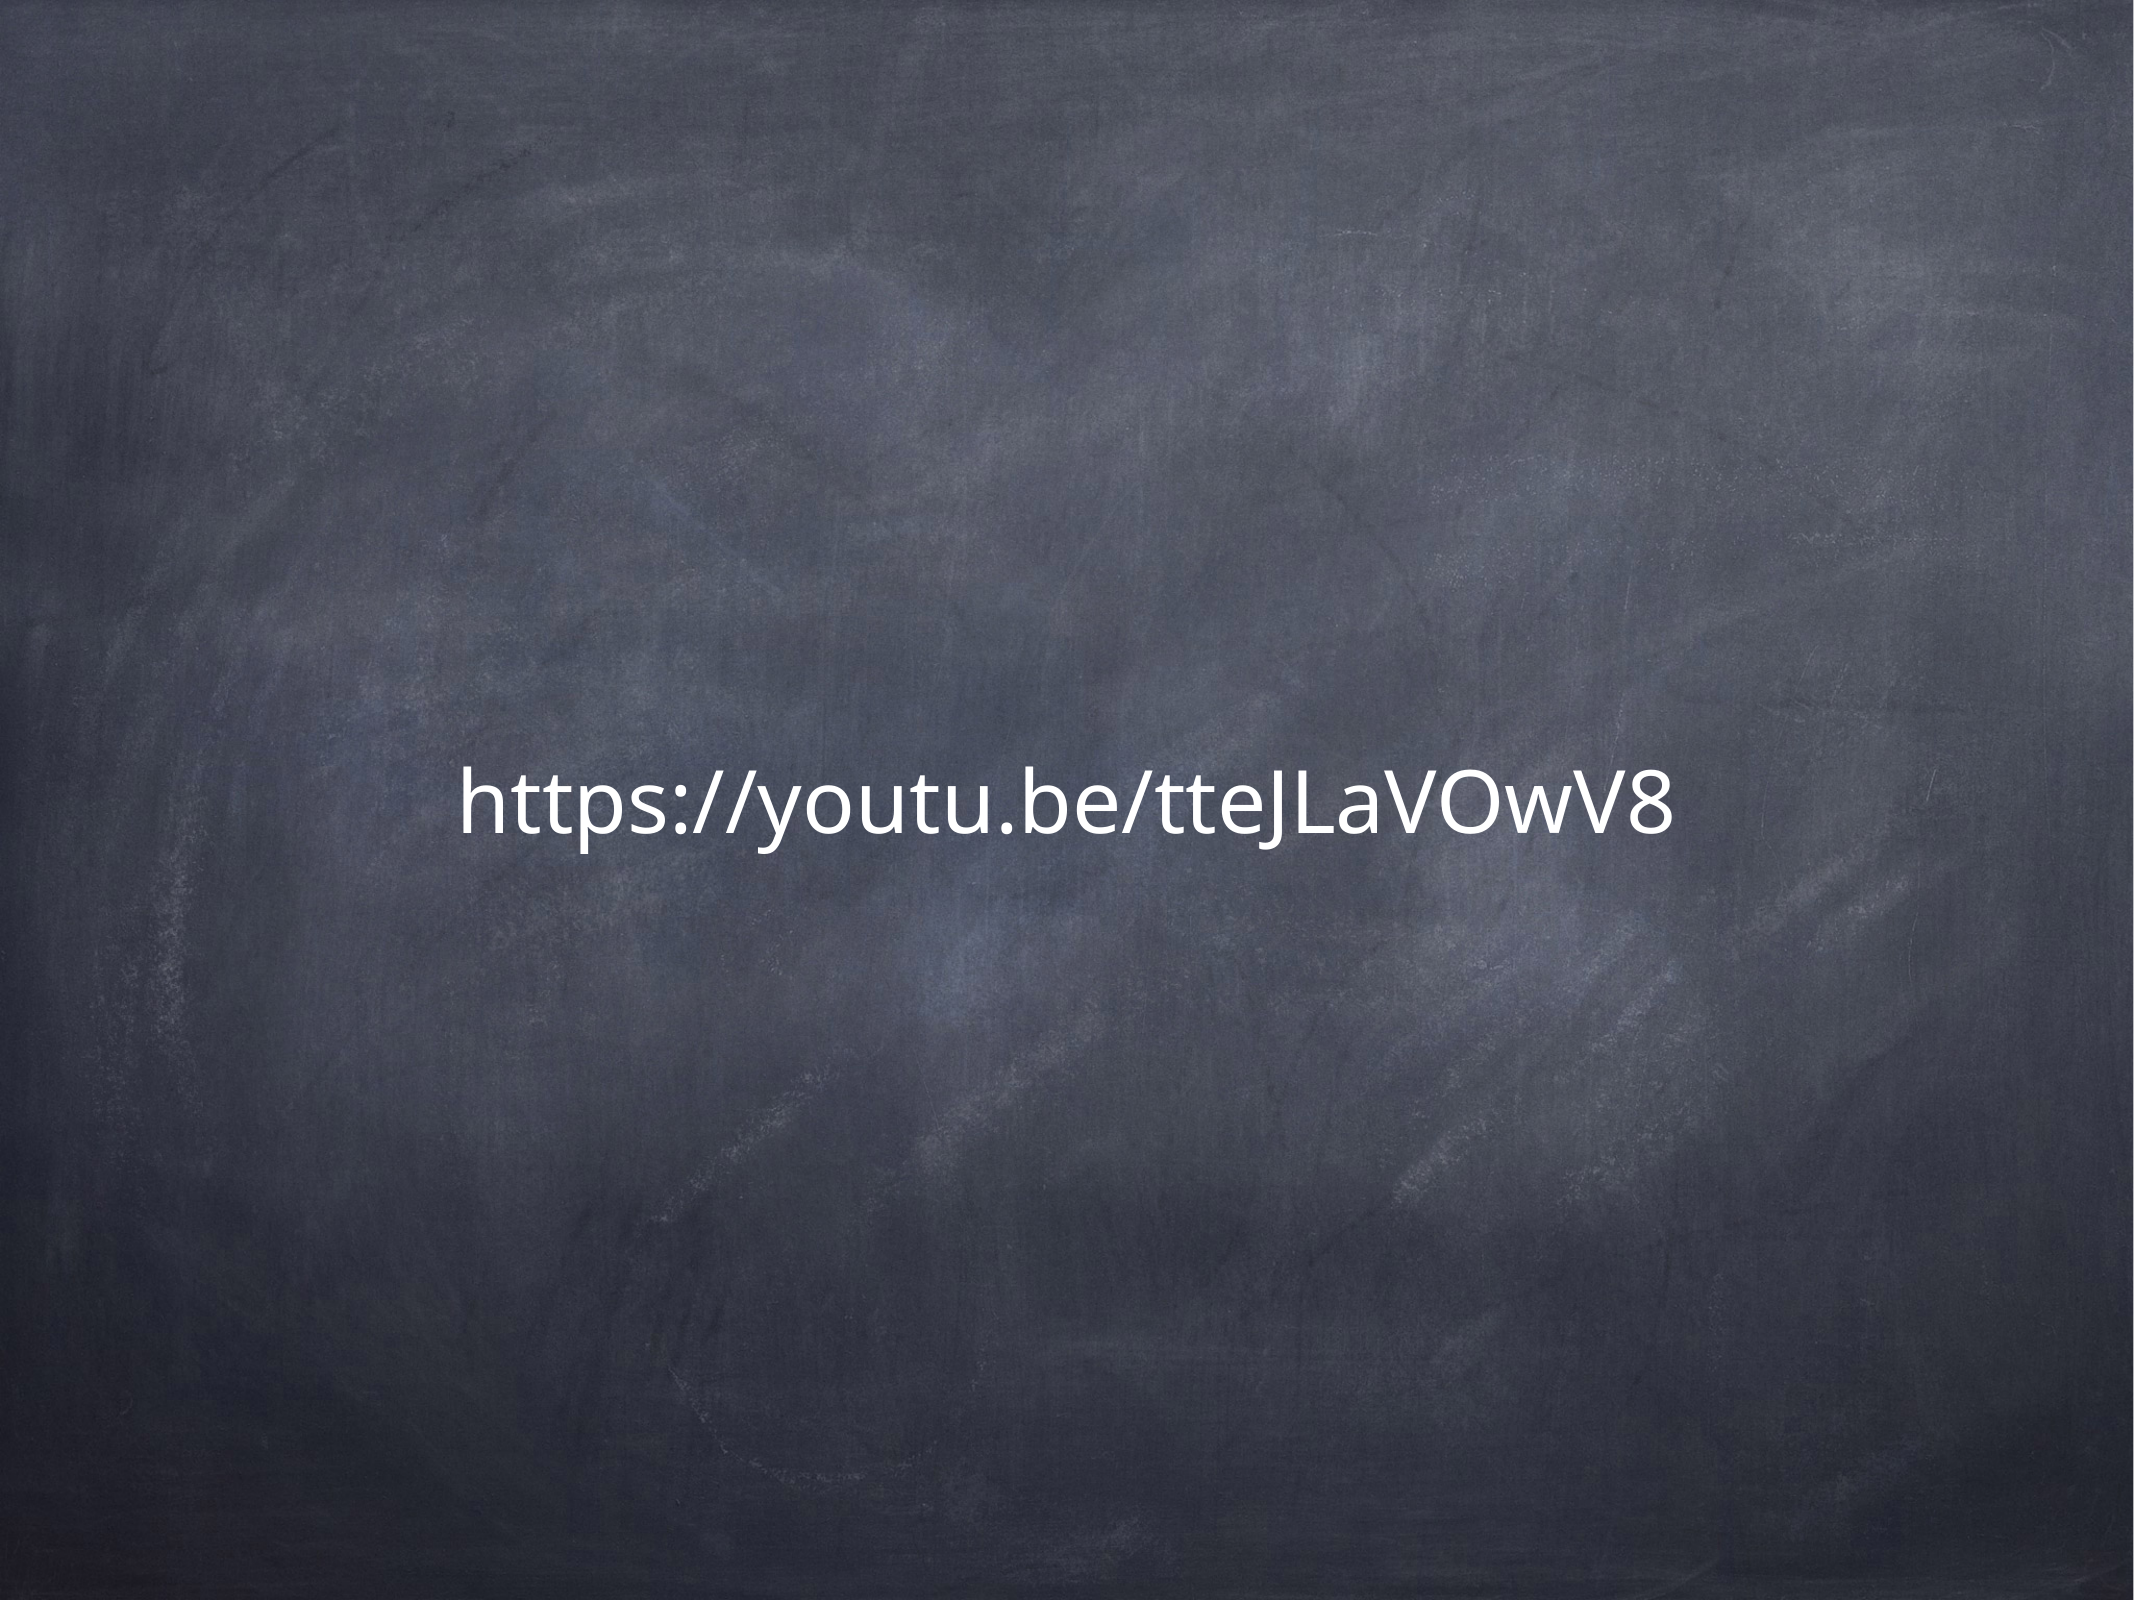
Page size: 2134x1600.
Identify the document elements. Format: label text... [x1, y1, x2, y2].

text_box https://youtu.be/tteJLaVOwV8 [448, 738, 1685, 860]
picture [0, 0, 2134, 1600]
